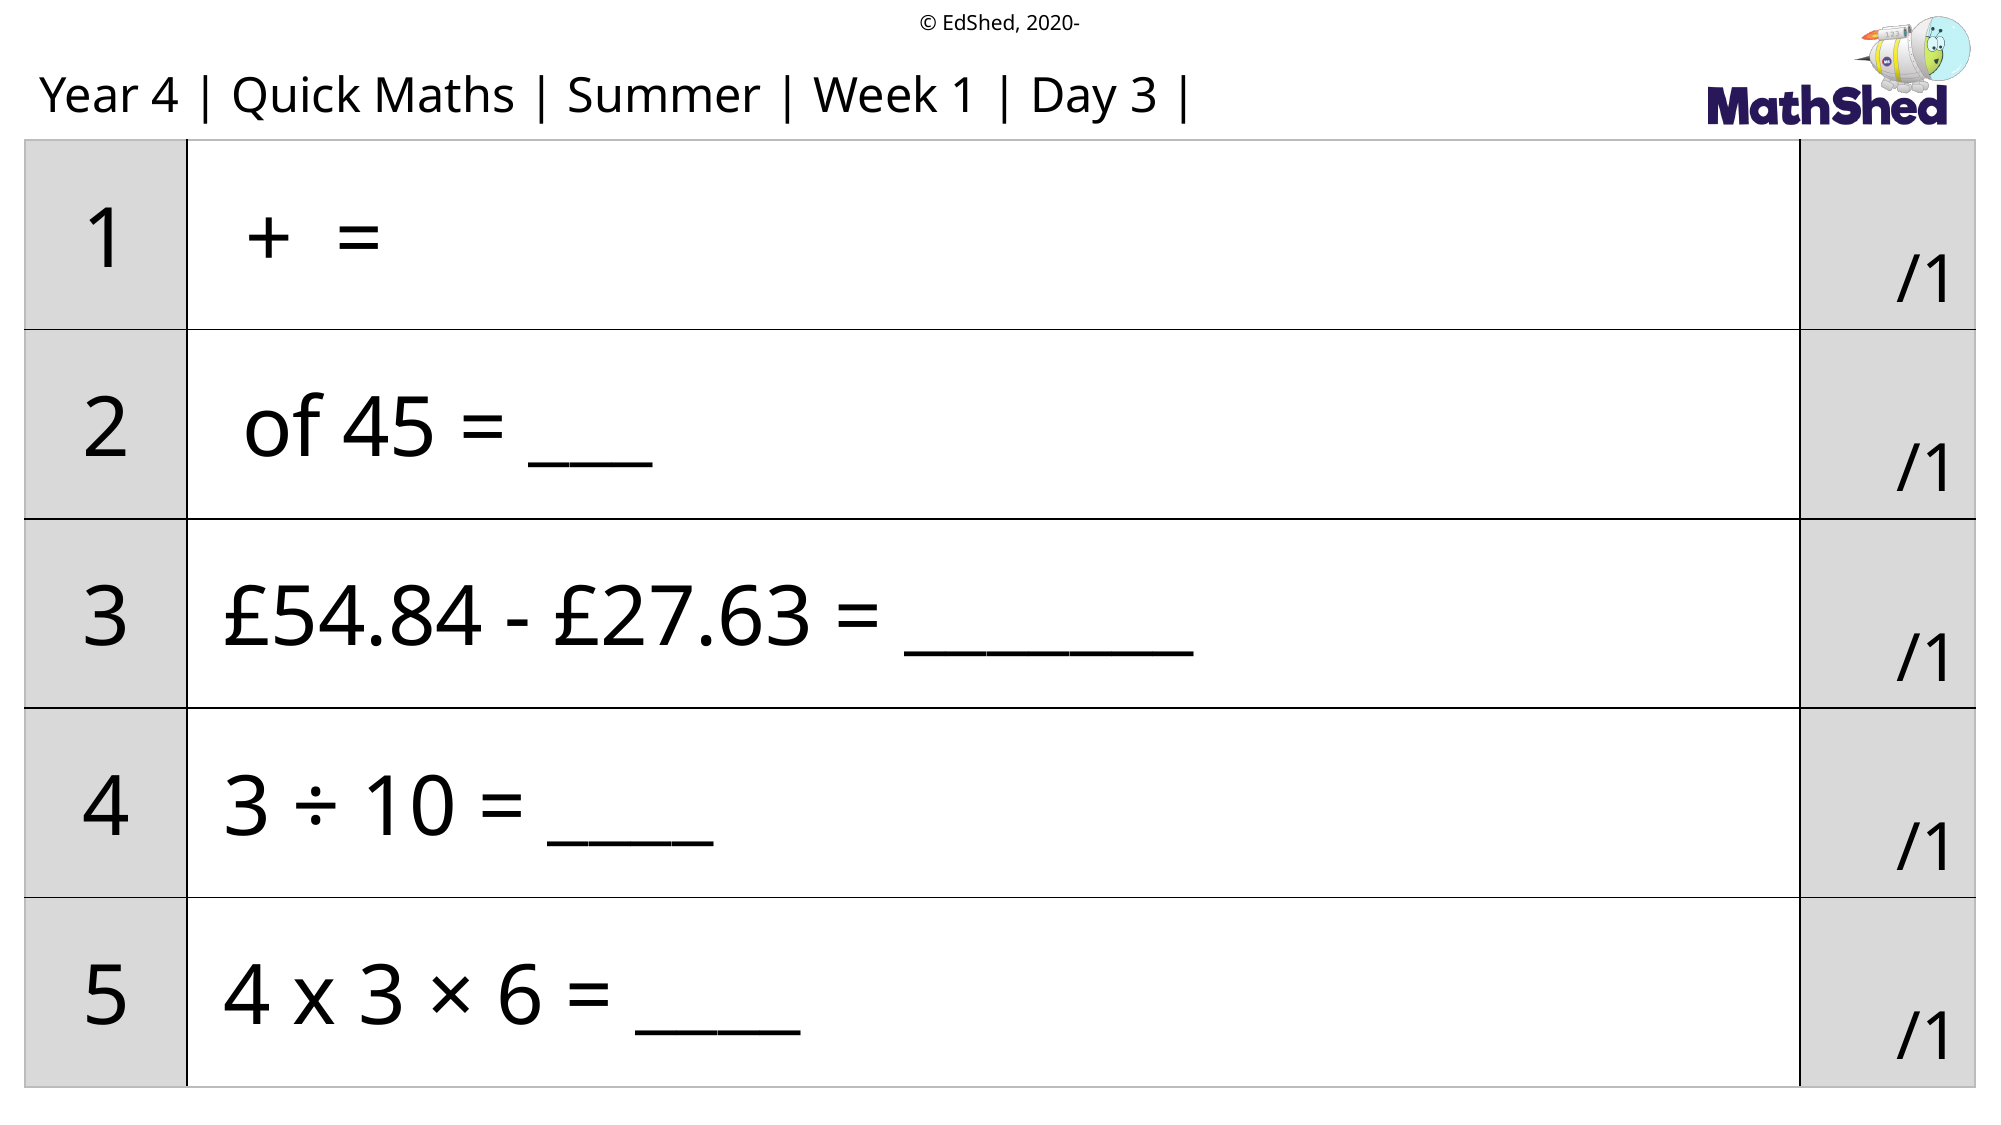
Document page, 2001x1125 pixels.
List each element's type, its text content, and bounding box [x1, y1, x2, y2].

text_box © EdShed, 2020- [203, 2, 1708, 48]
picture [1708, 0, 1975, 125]
subtitle Year 4 | Quick Maths | Summer | Week 1 | Day 3 | [24, 57, 1619, 133]
